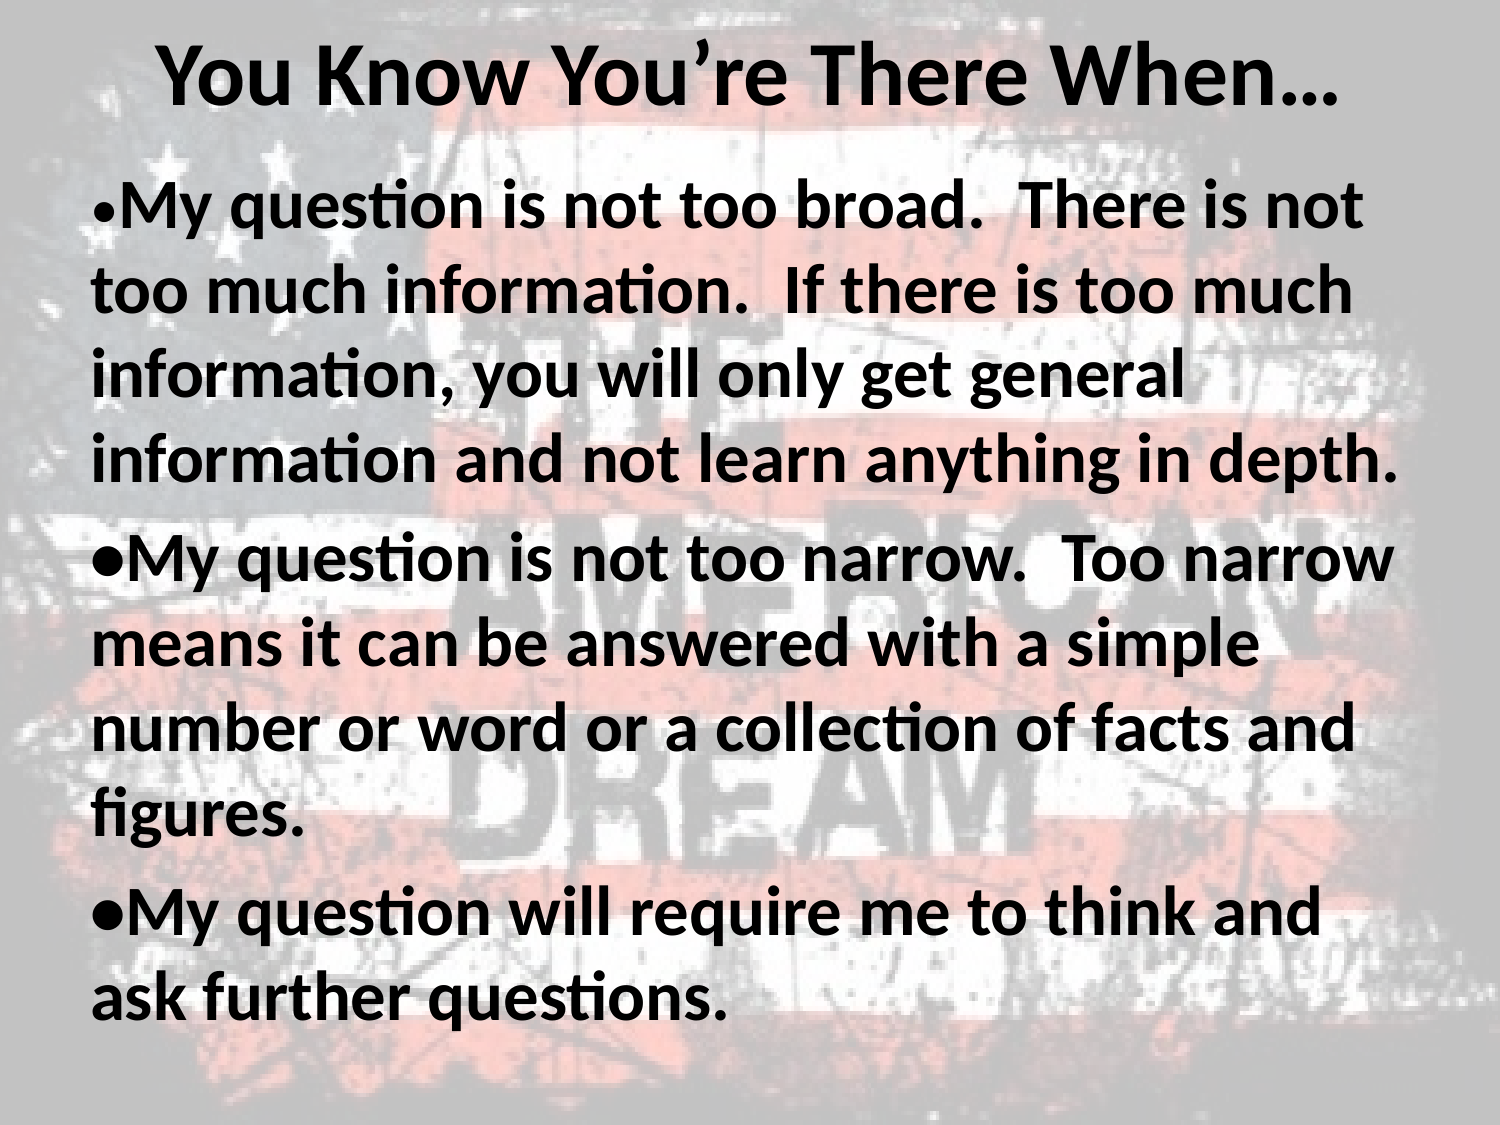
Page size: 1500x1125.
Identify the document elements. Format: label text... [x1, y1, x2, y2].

title You Know You’re There When… [75, 0, 1425, 149]
list •My question is not too broad. There is not too much information. If there is too much information, you will only get general information and not learn anything in depth. •My question is not too narrow. Too narrow means it can be answered with a simple number or word or a collection of facts and figures. •My question will require me to think and ask further questions. [75, 149, 1425, 1125]
